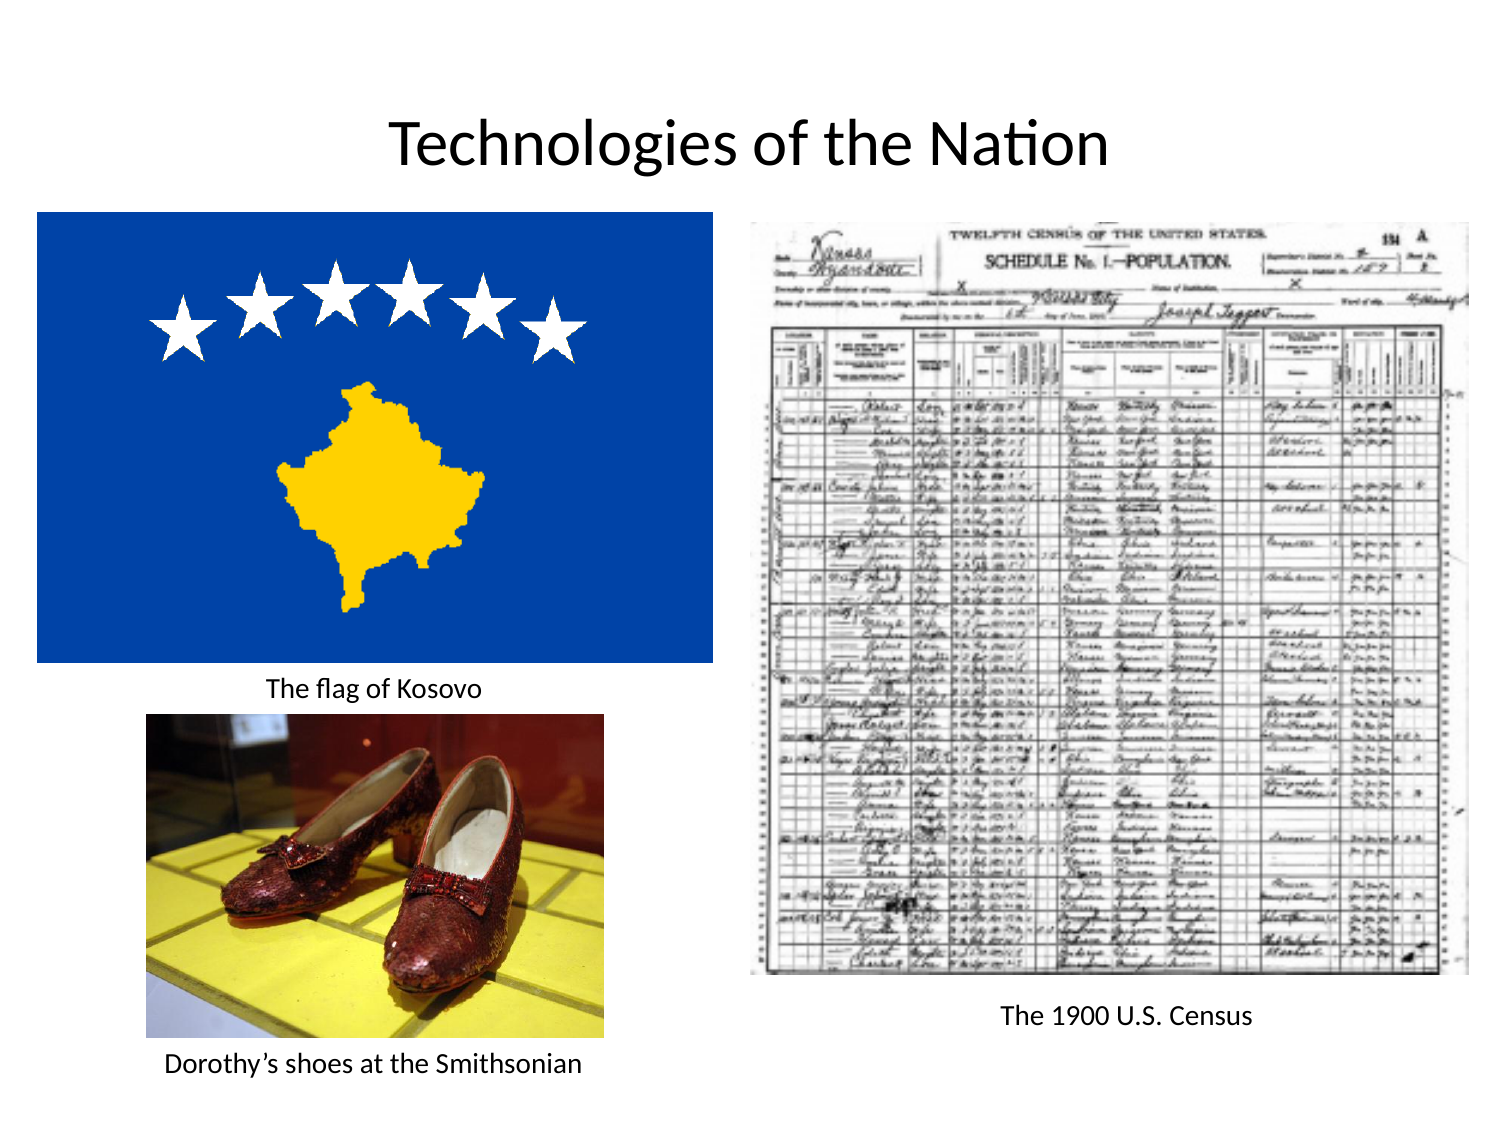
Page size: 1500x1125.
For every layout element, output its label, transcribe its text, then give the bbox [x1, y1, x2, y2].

picture [146, 714, 605, 1038]
text_box The flag of Kosovo [251, 672, 498, 712]
title Technologies of the Nation [74, 44, 1426, 233]
picture [749, 222, 1470, 976]
text_box The 1900 U.S. Census [985, 988, 1269, 1039]
text_box Dorothy’s shoes at the Smithsonian [149, 1046, 598, 1088]
picture [37, 212, 714, 663]
